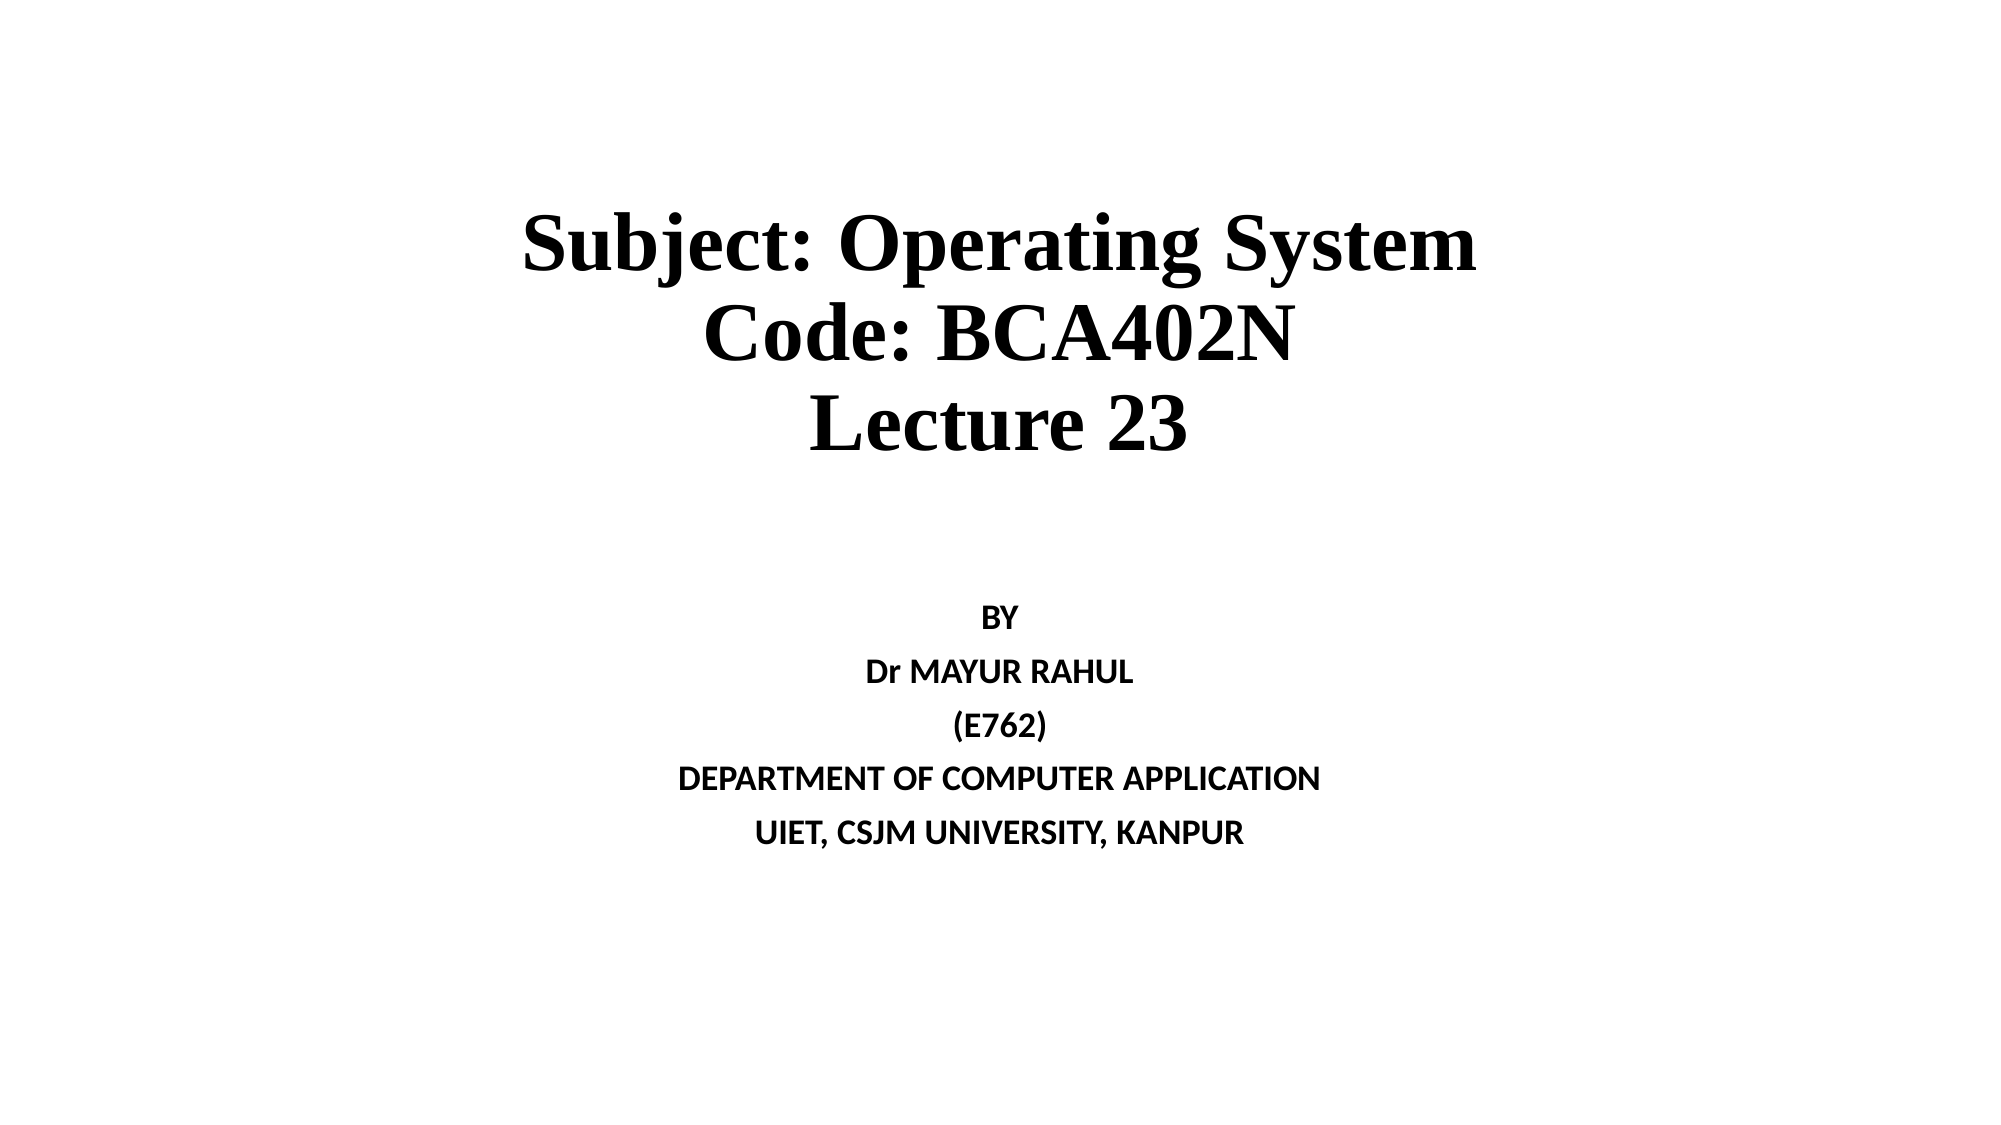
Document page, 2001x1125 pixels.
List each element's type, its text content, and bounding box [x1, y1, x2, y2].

title Subject: Operating System Code: BCA402N Lecture 23 [249, 184, 1750, 576]
subtitle BY Dr MAYUR RAHUL (E762) DEPARTMENT OF COMPUTER APPLICATION UIET, CSJM UNIVERSITY, KANPUR [249, 590, 1750, 863]
